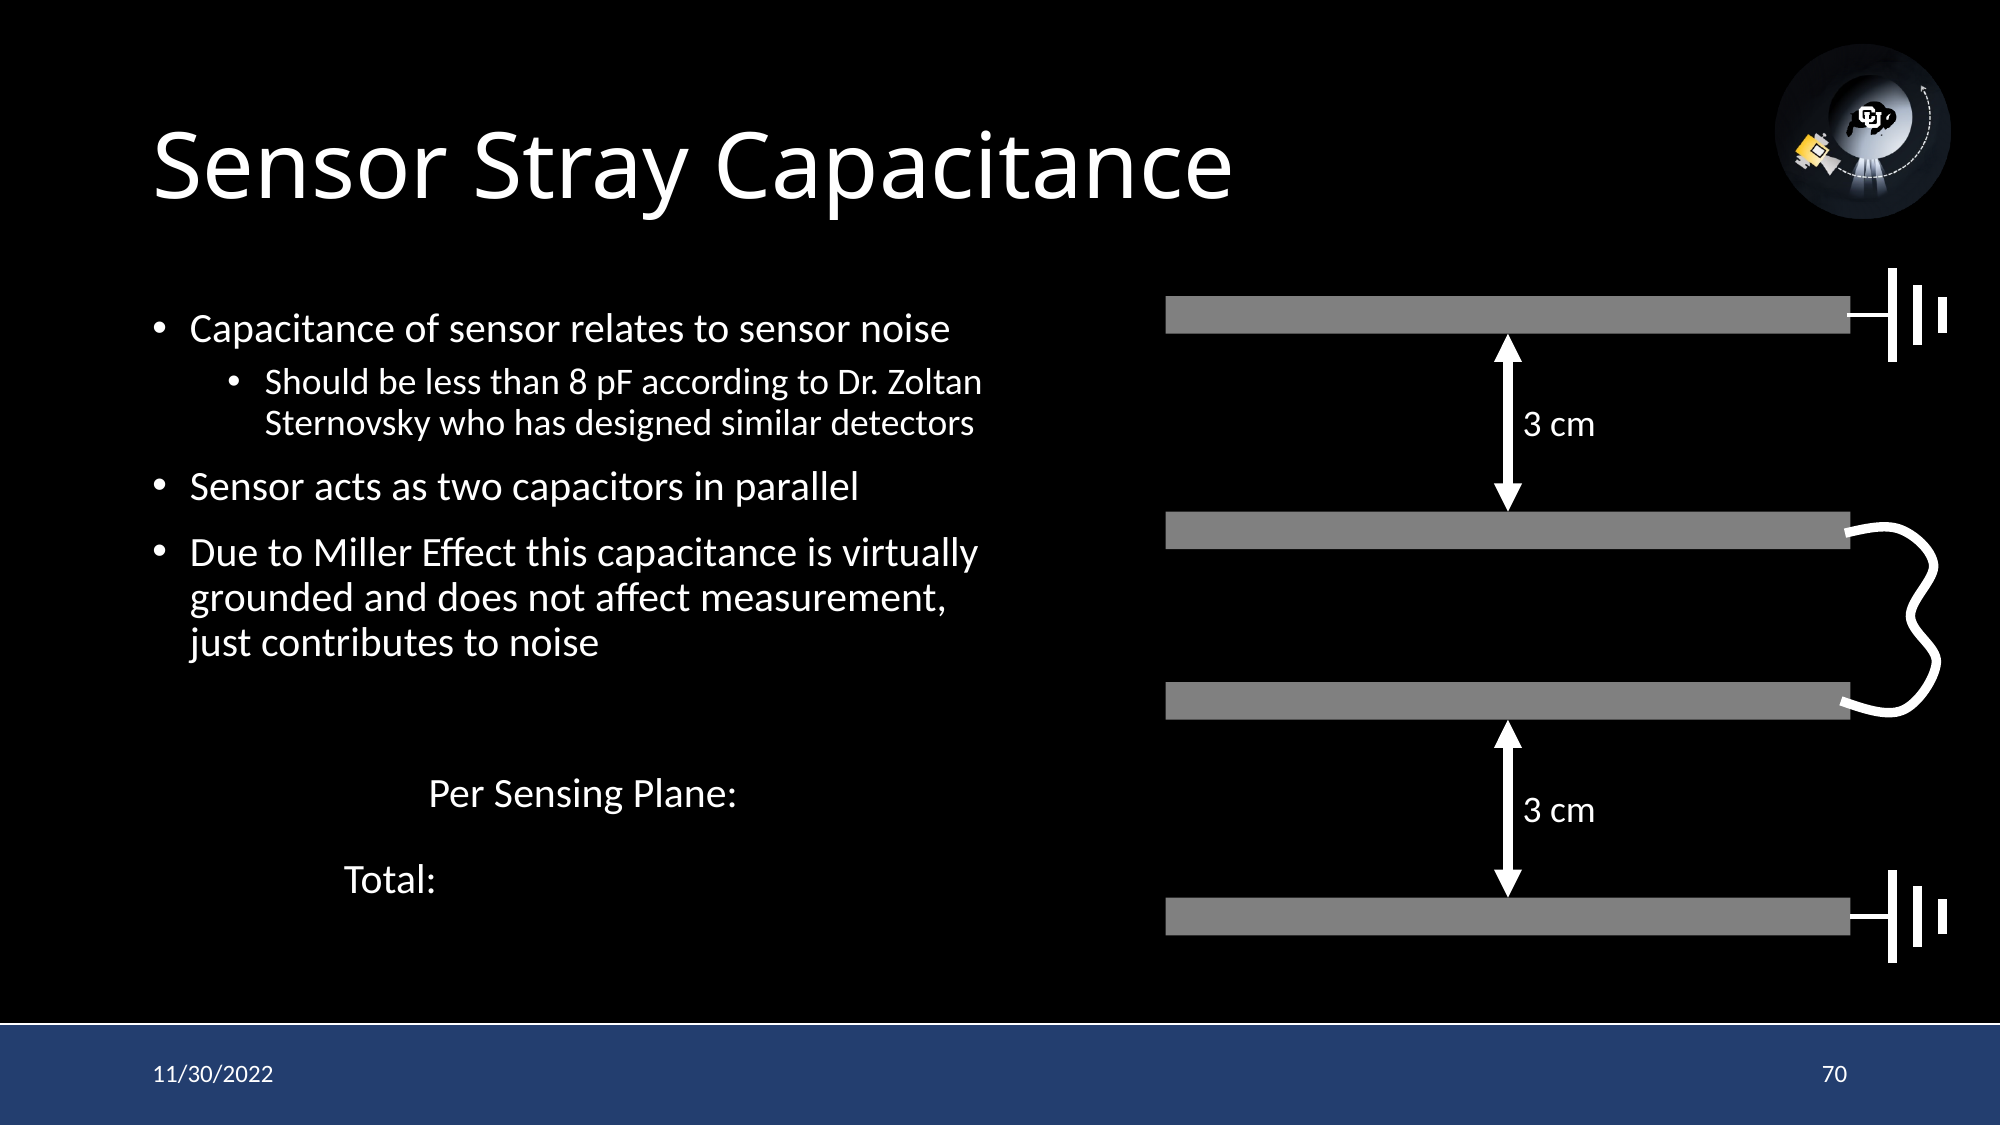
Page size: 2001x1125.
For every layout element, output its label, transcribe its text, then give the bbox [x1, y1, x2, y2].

picture [1753, 22, 1972, 240]
text_box [1164, 897, 1851, 936]
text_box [1871, 289, 1965, 341]
slide_number 70 [1412, 1042, 1863, 1103]
text_box 3 cm [1509, 777, 1693, 838]
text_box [1871, 891, 1965, 942]
text_box [1840, 525, 1938, 714]
title Sensor Stray Capacitance [137, 59, 1863, 278]
text_box [1164, 295, 1851, 335]
text_box [1164, 681, 1851, 721]
text_box 3 cm [1509, 391, 1693, 452]
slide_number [137, 1042, 588, 1103]
list Capacitance of sensor relates to sensor noise Should be less than 8 pF according to Dr. Zoltan Sternovsky who has designed similar detectors Sensor acts as two capacitors in parallel Due to Miller Effect this capacitance is virtually grounded and does not affect measurement, just contributes to noise [137, 299, 1000, 1014]
text_box [1164, 511, 1851, 550]
